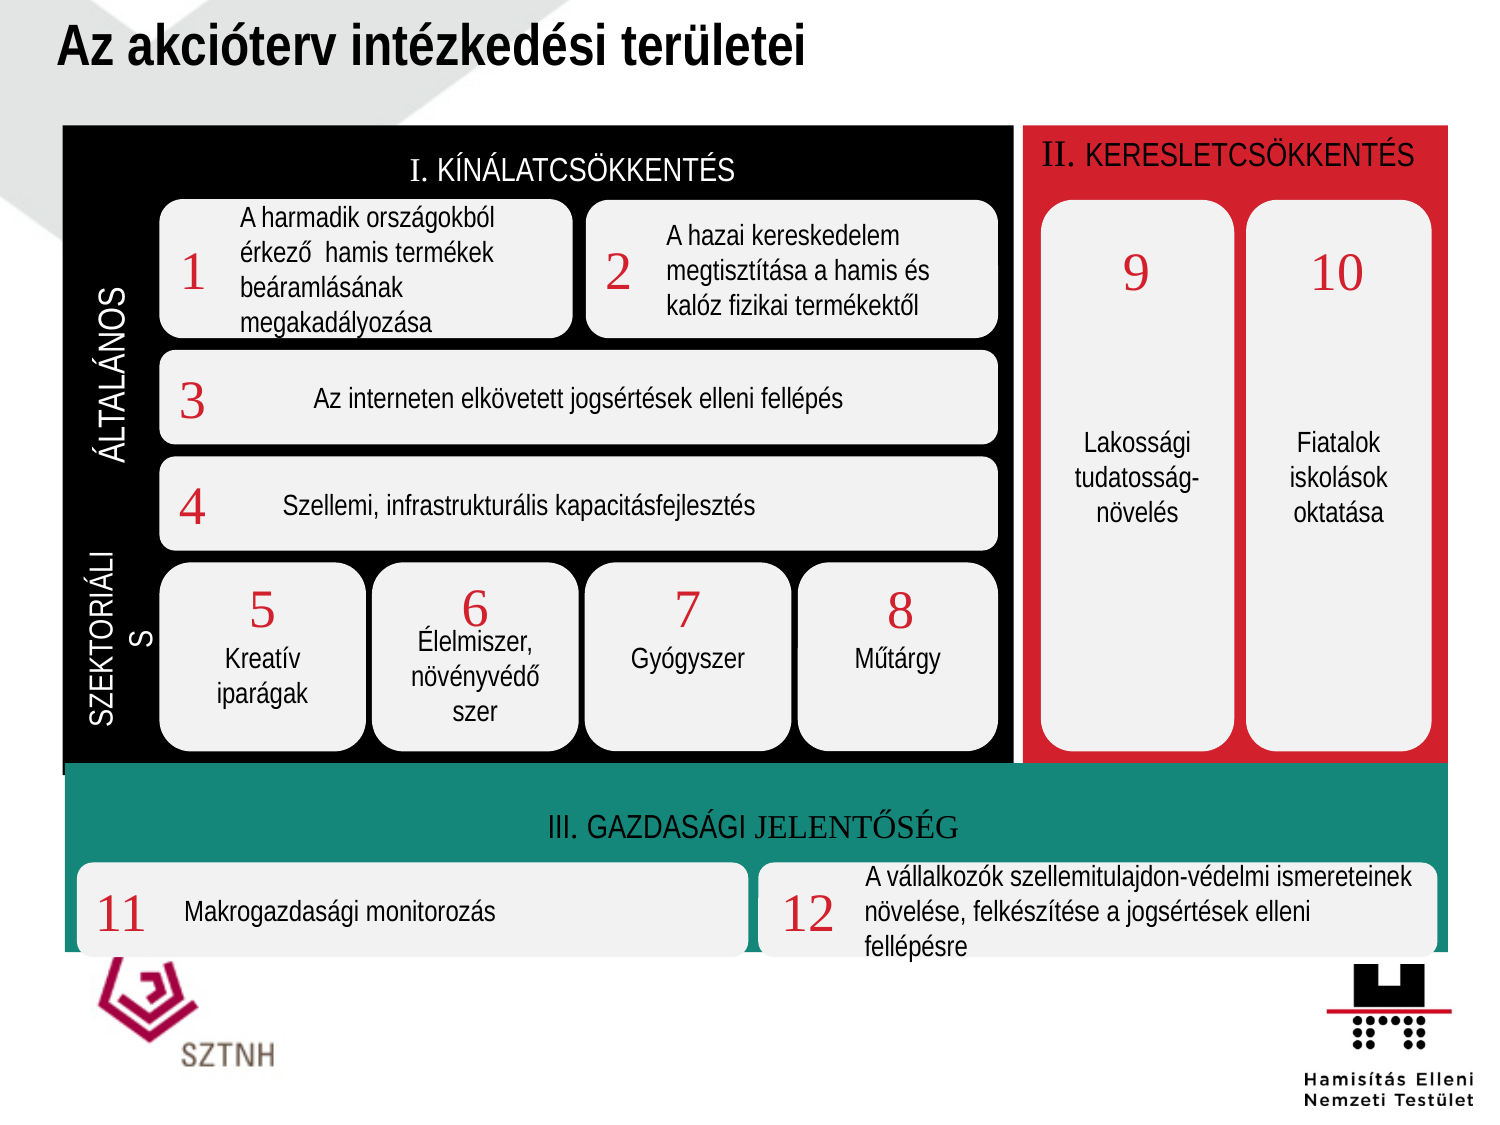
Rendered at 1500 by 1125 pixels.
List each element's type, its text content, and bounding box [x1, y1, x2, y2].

text_box Élelmiszer, növényvédő szer [369, 560, 581, 754]
text_box Az akcióterv intézkedési területei [41, 0, 823, 85]
text_box 5 [234, 566, 292, 646]
text_box 10 [1294, 228, 1380, 309]
text_box [61, 123, 1016, 777]
text_box III. GAZDASÁGI JELENTŐSÉG [449, 789, 1058, 861]
text_box 12 [766, 869, 851, 950]
picture [0, 0, 1500, 1125]
text_box A vállalkozók szellemitulajdon-védelmi ismereteinek növelése, felkészítése a jogsértések elleni fellépésre [756, 860, 1440, 960]
text_box Makrogazdasági monitorozás [74, 860, 751, 960]
text_box ÁLTALÁNOS [71, 199, 148, 552]
text_box Lakossági tudatosság- növelés [1038, 197, 1237, 754]
text_box Fiatalok iskolások oktatása [1243, 197, 1434, 754]
text_box I. KÍNÁLATCSÖKKENTÉS [312, 132, 833, 204]
text_box [63, 761, 1450, 954]
text_box 6 [446, 564, 504, 645]
text_box 7 [659, 566, 717, 646]
text_box Gyógyszer [582, 560, 794, 754]
text_box A harmadik országokból érkező hamis termékek beáramlásának megakadályozása [157, 196, 575, 341]
text_box [1021, 123, 1450, 761]
text_box 4 [164, 463, 222, 543]
text_box Az interneten elkövetett jogsértések elleni fellépés [157, 347, 1001, 447]
text_box A hazai kereskedelem megtisztítása a hamis és kalóz fizikai termékektől [583, 197, 1001, 341]
text_box Kreatív iparágak [157, 560, 369, 754]
text_box 3 [164, 356, 222, 437]
text_box SZEKTORIÁLIS [71, 527, 143, 752]
text_box 11 [80, 869, 162, 950]
text_box Szellemi, infrastrukturális kapacitásfejlesztés [157, 454, 1001, 553]
text_box 8 [872, 567, 930, 647]
text_box II. KERESLETCSÖKKENTÉS [1012, 113, 1436, 190]
text_box Műtárgy [795, 560, 1001, 754]
text_box 9 [1108, 228, 1166, 309]
text_box 2 [590, 228, 661, 308]
text_box 1 [165, 228, 236, 308]
